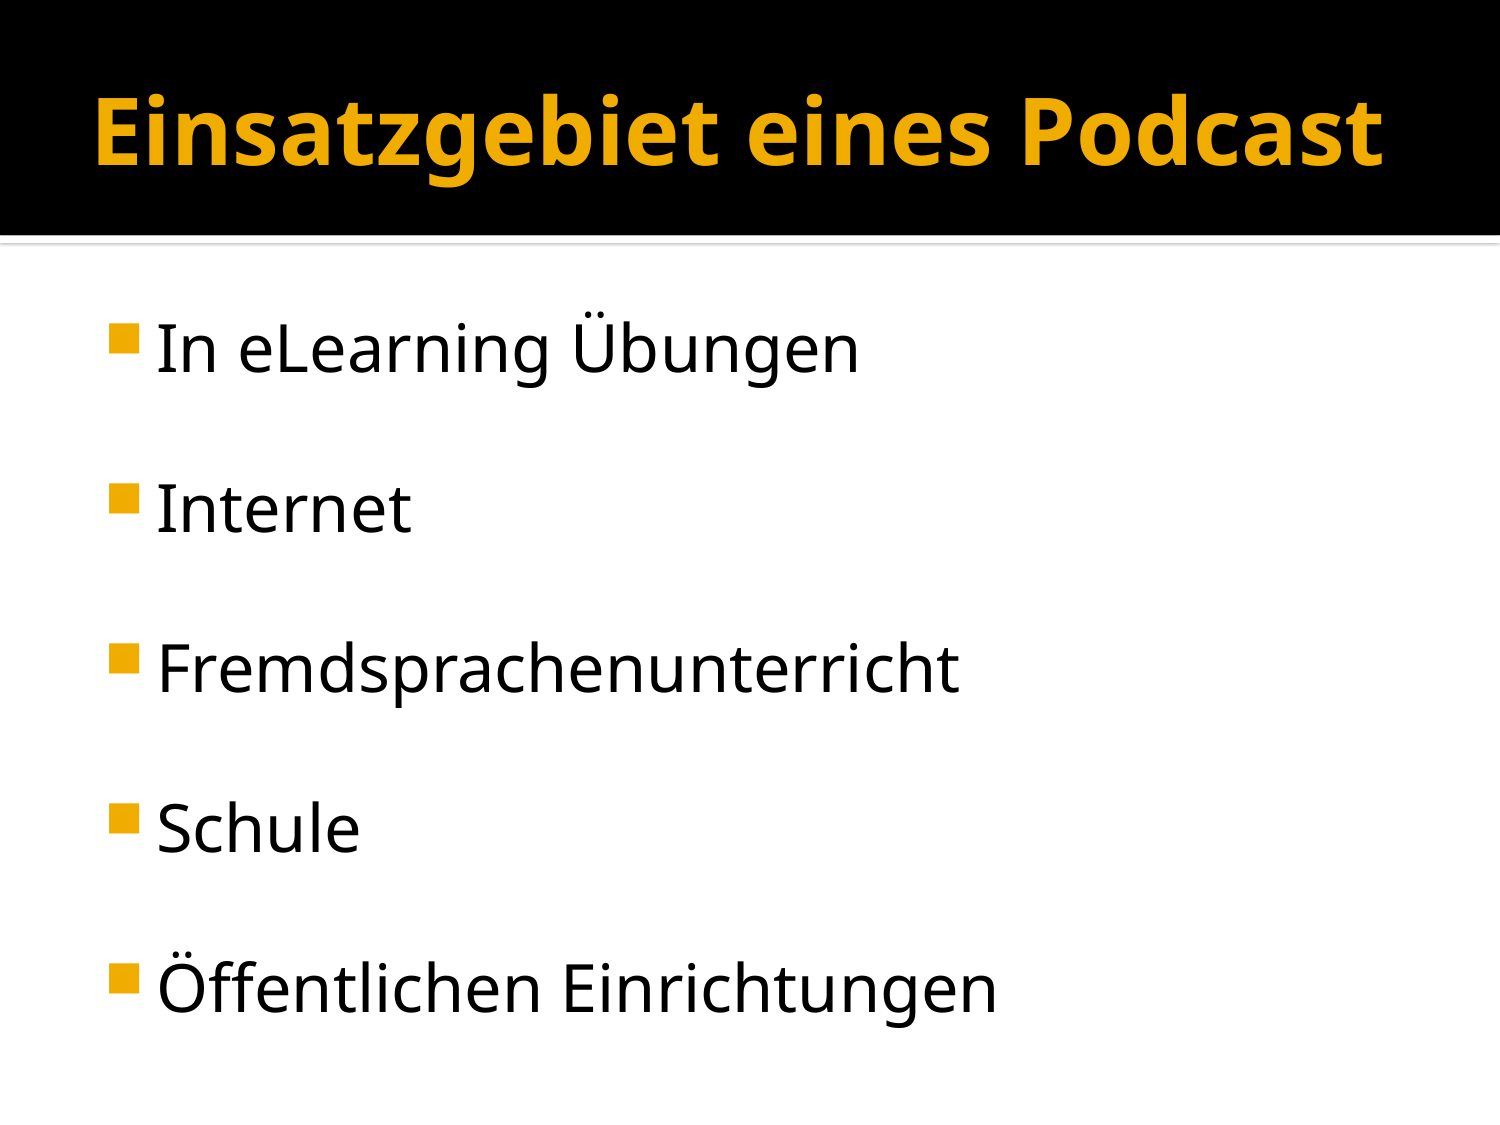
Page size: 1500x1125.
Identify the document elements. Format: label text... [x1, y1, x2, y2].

list In eLearning Übungen Internet Fremdsprachenunterricht Schule Öffentlichen Einrichtungen [75, 291, 1425, 1050]
title Einsatzgebiet eines Podcast [75, 25, 1425, 231]
